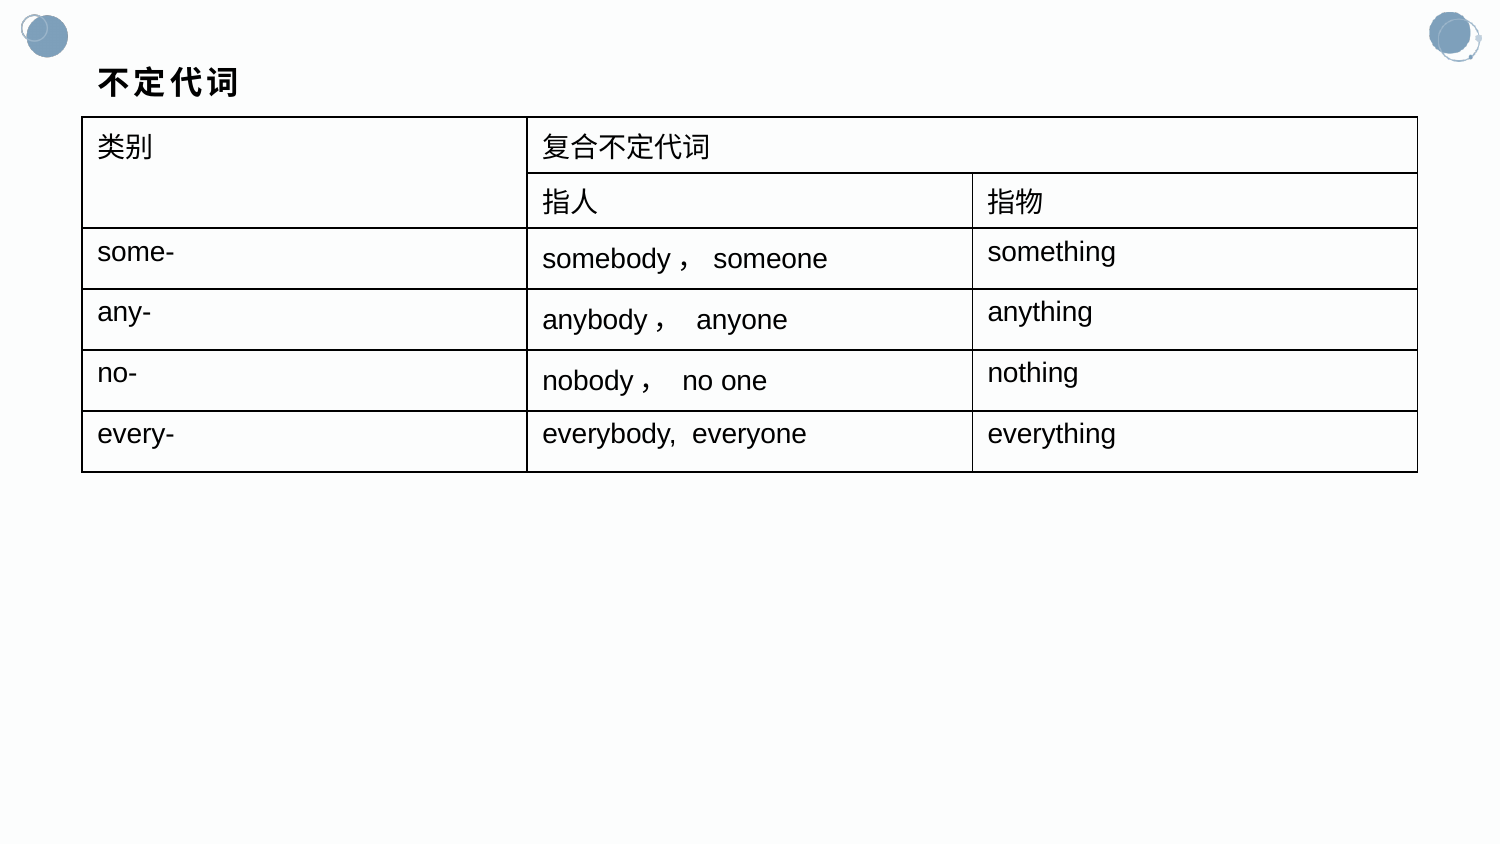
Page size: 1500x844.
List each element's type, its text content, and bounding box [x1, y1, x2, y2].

table_cell some- [83, 229, 526, 288]
table_cell everybody, everyone [528, 412, 972, 471]
table_cell somebody，someone [528, 229, 972, 288]
table_cell everything [973, 412, 1417, 471]
table_cell anybody， anyone [528, 290, 972, 349]
picture [1411, 0, 1500, 73]
table_cell no- [83, 351, 526, 410]
table_header 类别 [83, 118, 526, 227]
table_header 复合不定代词 [528, 118, 1417, 172]
table_cell any- [83, 290, 526, 349]
table_cell nobody， no one [528, 351, 972, 410]
table_cell something [973, 229, 1417, 288]
table_cell every- [83, 412, 526, 471]
picture [0, 0, 89, 73]
table_cell anything [973, 290, 1417, 349]
table_cell 指物 [973, 174, 1417, 227]
title 不定代词 [82, 54, 1418, 109]
table_cell nothing [973, 351, 1417, 410]
table_cell 指人 [528, 174, 972, 227]
